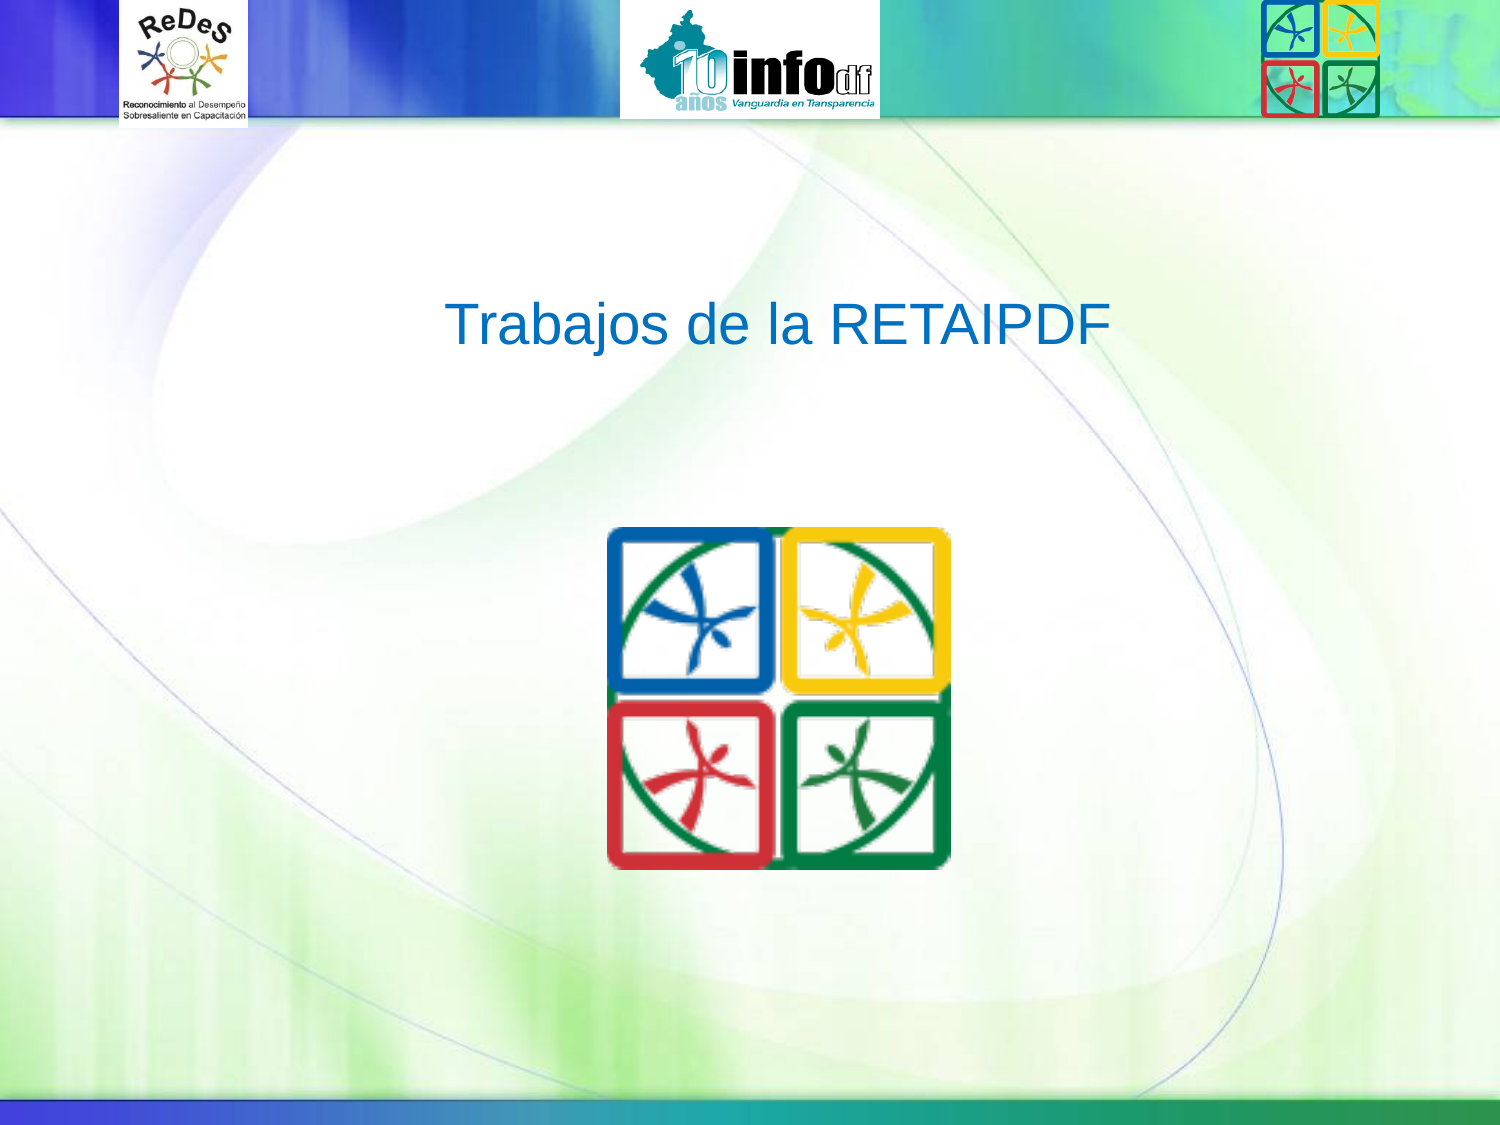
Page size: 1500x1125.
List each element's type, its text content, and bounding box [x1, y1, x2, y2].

picture [0, 0, 1500, 1125]
text_box Trabajos de la RETAIPDF [76, 278, 1482, 364]
